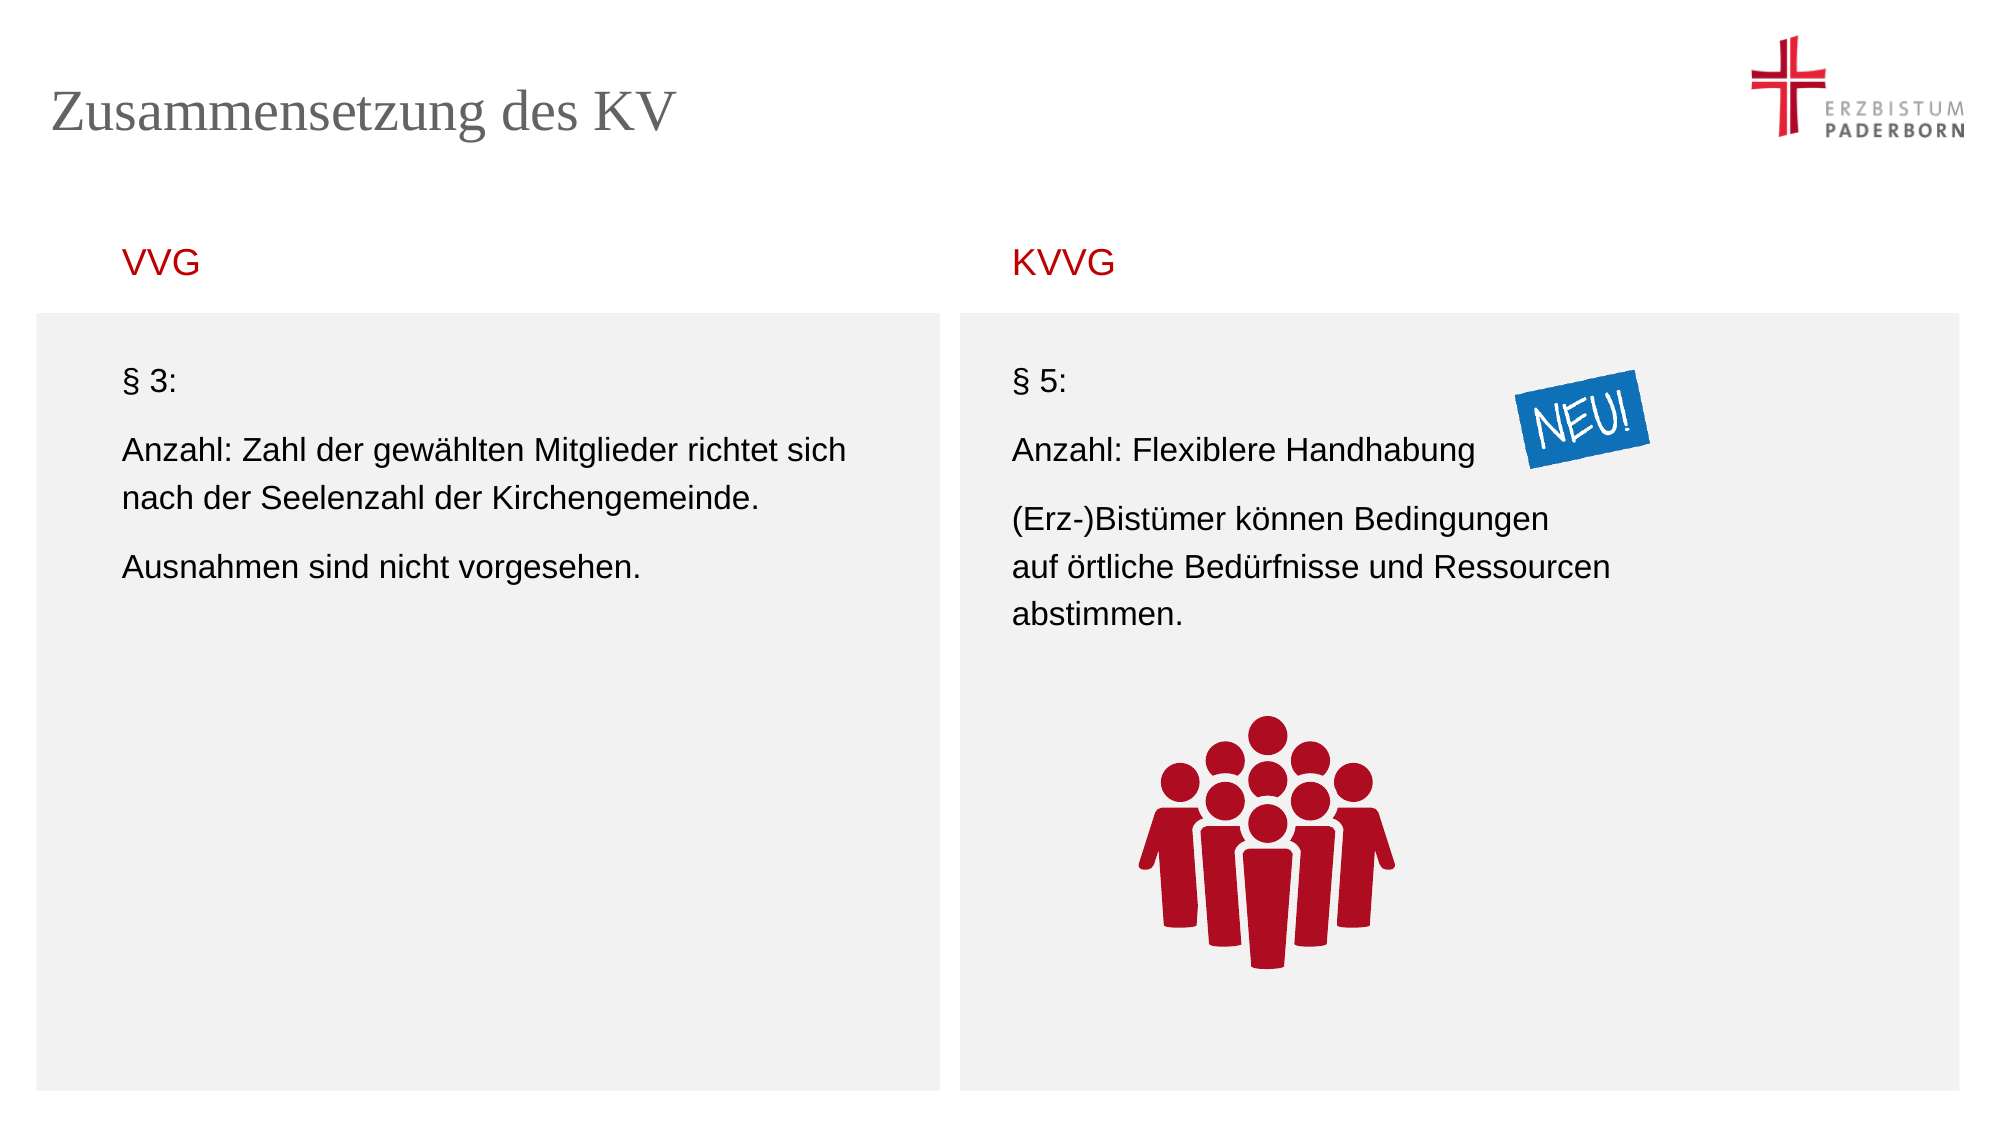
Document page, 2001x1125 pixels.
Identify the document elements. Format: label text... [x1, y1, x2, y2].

text_box [960, 313, 1960, 1091]
text_box [1248, 804, 1288, 843]
title Zusammensetzung des KV [35, 34, 1705, 190]
text_box [1290, 781, 1331, 821]
text_box [1205, 781, 1245, 821]
text_box [1160, 762, 1200, 803]
text_box KVVG § 5: Anzahl: Flexiblere Handhabung (Erz-)Bistümer können Bedingungen auf örtliche Bedürfnisse und Ressourcen abstimmen. [999, 223, 1819, 976]
text_box [1200, 826, 1246, 947]
list VVG § 3: Anzahl: Zahl der gewählten Mitglieder richtet sich nach der Seelenzahl der Kirchengemeinde. Ausnahmen sind nicht vorgesehen. [110, 223, 929, 980]
text_box [1332, 807, 1396, 928]
text_box [1205, 741, 1245, 776]
text_box [1290, 741, 1331, 776]
text_box [1248, 761, 1288, 798]
text_box [1138, 807, 1204, 928]
text_box [1242, 848, 1293, 970]
text_box [1248, 715, 1288, 756]
text_box [1290, 826, 1336, 947]
text_box [36, 313, 941, 1091]
picture [1751, 35, 1964, 138]
picture [1513, 368, 1651, 470]
text_box [1333, 762, 1373, 803]
